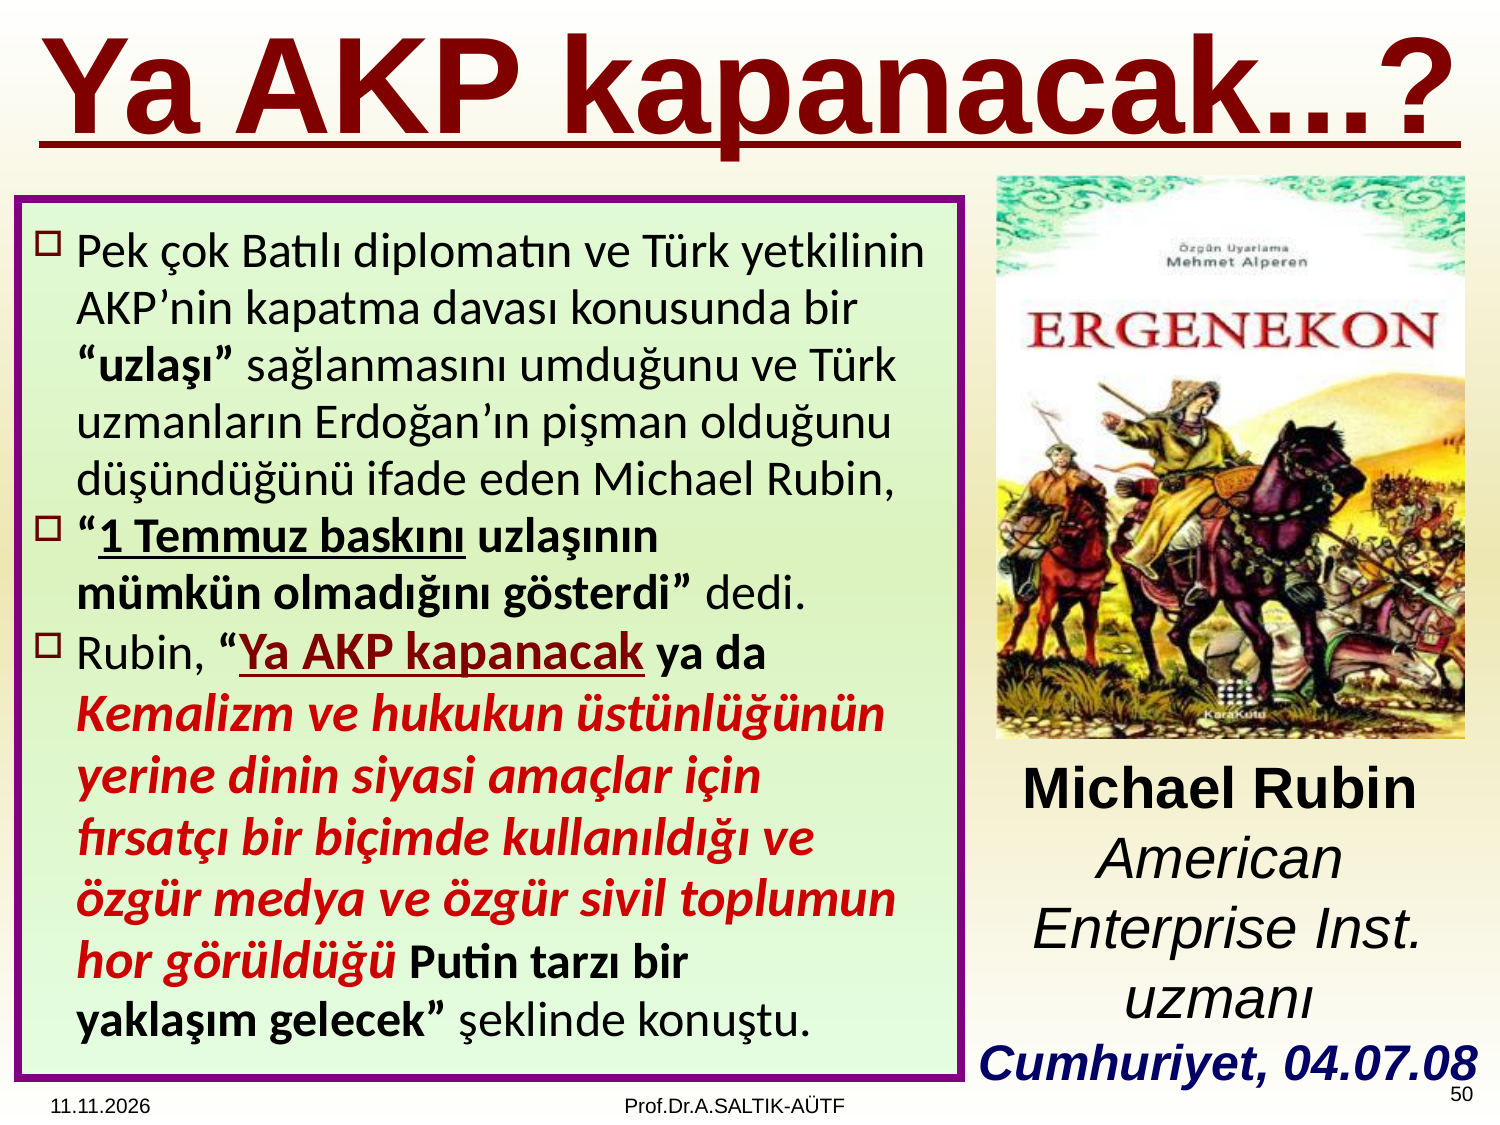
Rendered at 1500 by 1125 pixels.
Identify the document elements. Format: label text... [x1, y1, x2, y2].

text_box Ya AKP kapanacak...? [0, 0, 1500, 168]
list Pek çok Batılı diplomatın ve Türk yetkilinin AKP’nin kapatma davası konusunda bir “uzlaşı” sağlanmasını umduğunu ve Türk uzmanların Erdoğan’ın pişman olduğunu düşündüğünü ifade eden Michael Rubin, “1 Temmuz baskını uzlaşının mümkün olmadığını gösterdi” dedi. Rubin, “Ya AKP kapanacak ya da Kemalizm ve hukukun üstünlüğünün yerine dinin siyasi amaçlar için fırsatçı bir biçimde kullanıldığı ve özgür medya ve özgür sivil toplumun hor görüldüğü Putin tarzı bir yaklaşım gelecek” şeklinde konuştu. [17, 198, 962, 1079]
text_box Michael Rubin American Enterprise Inst. uzmanı Cumhuriyet, 04.07.08 [963, 743, 1494, 1098]
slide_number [34, 1084, 311, 1125]
slide_number 50 [1175, 1098, 1489, 1125]
footer Prof.Dr.A.SALTIK-AÜTF [609, 1084, 1085, 1125]
picture [995, 175, 1466, 739]
